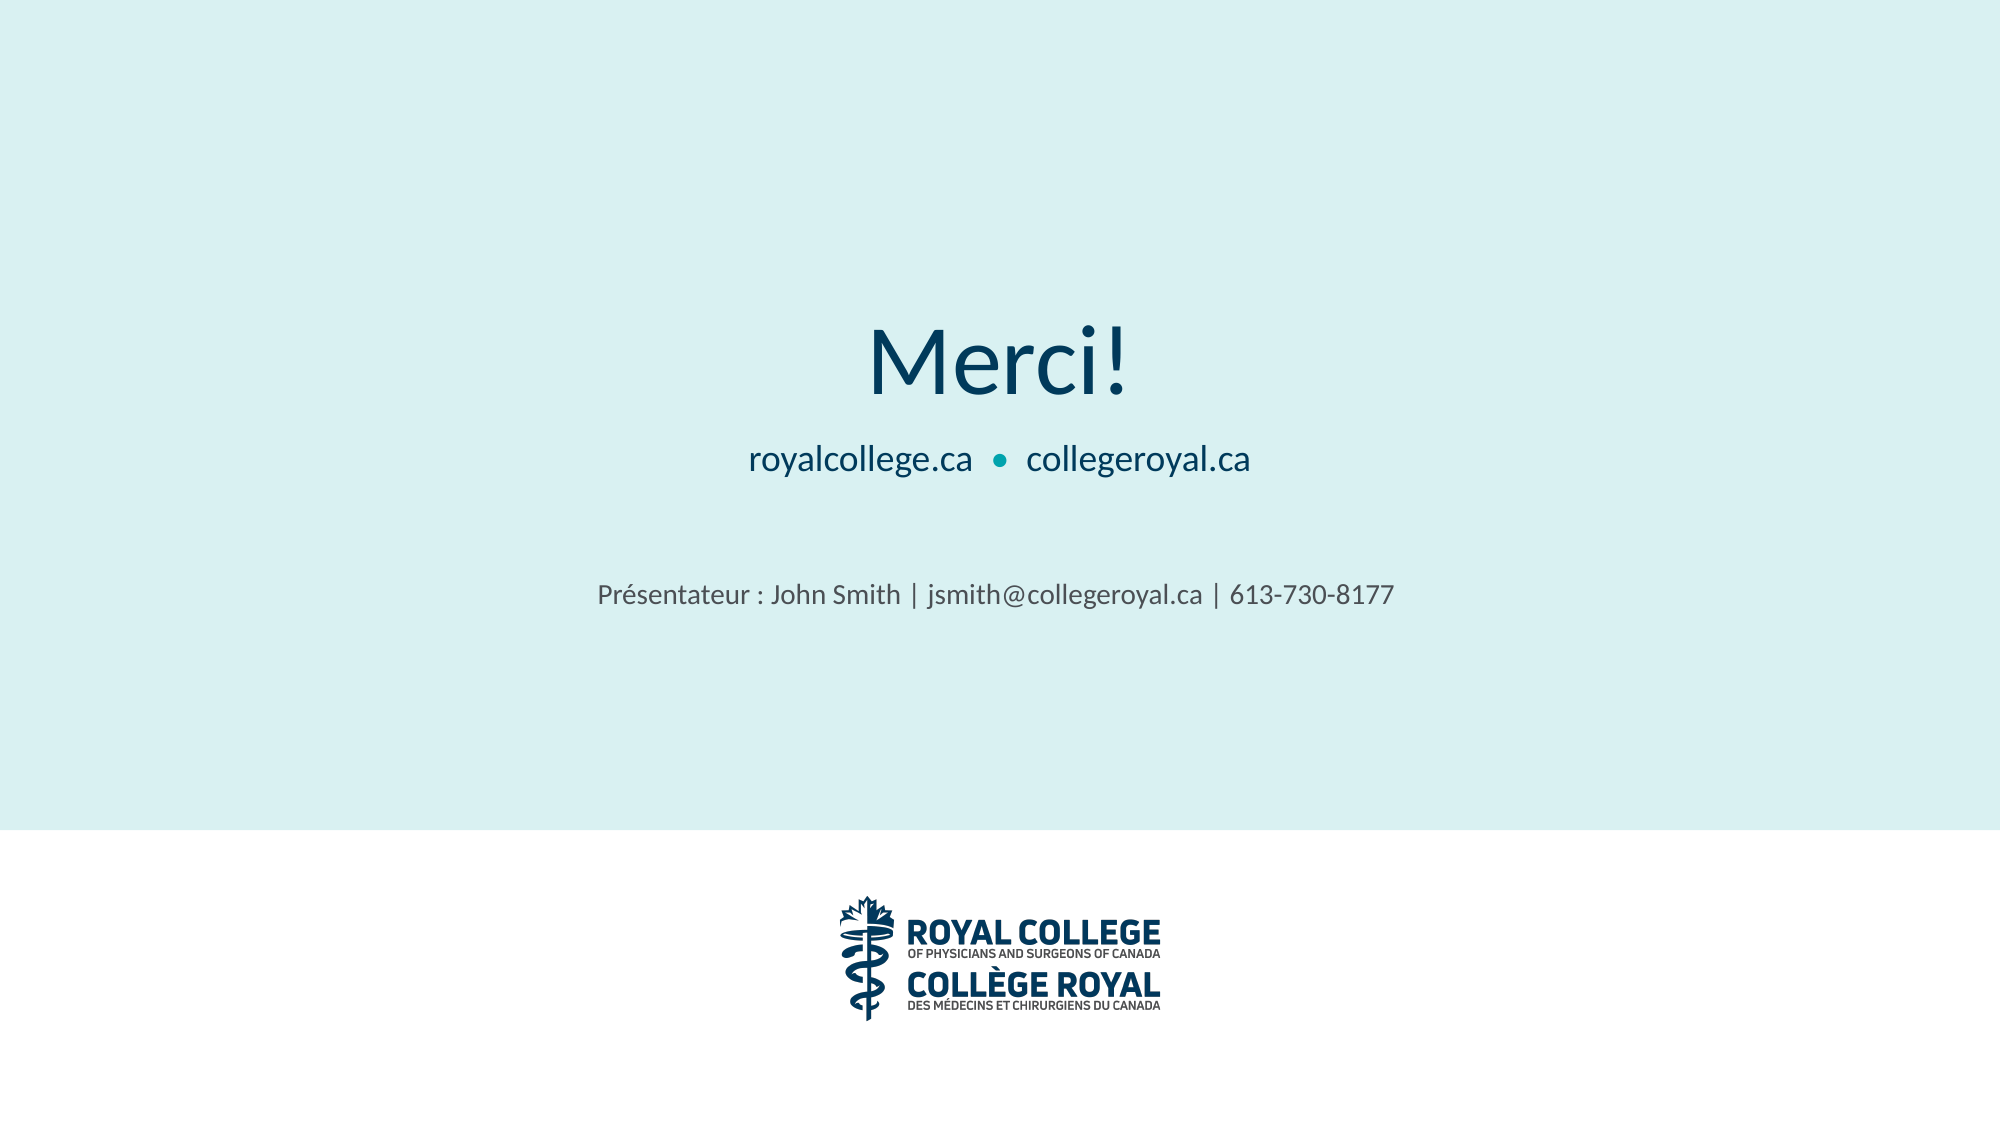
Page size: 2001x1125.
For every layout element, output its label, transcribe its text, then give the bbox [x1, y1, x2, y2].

text_box Présentateur : John Smith | jsmith@collegeroyal.ca | 613-730-8177 [538, 567, 1462, 618]
title Merci! [137, 300, 1863, 425]
picture [824, 881, 1176, 1036]
subtitle royalcollege.ca • collegeroyal.ca [416, 431, 1584, 514]
